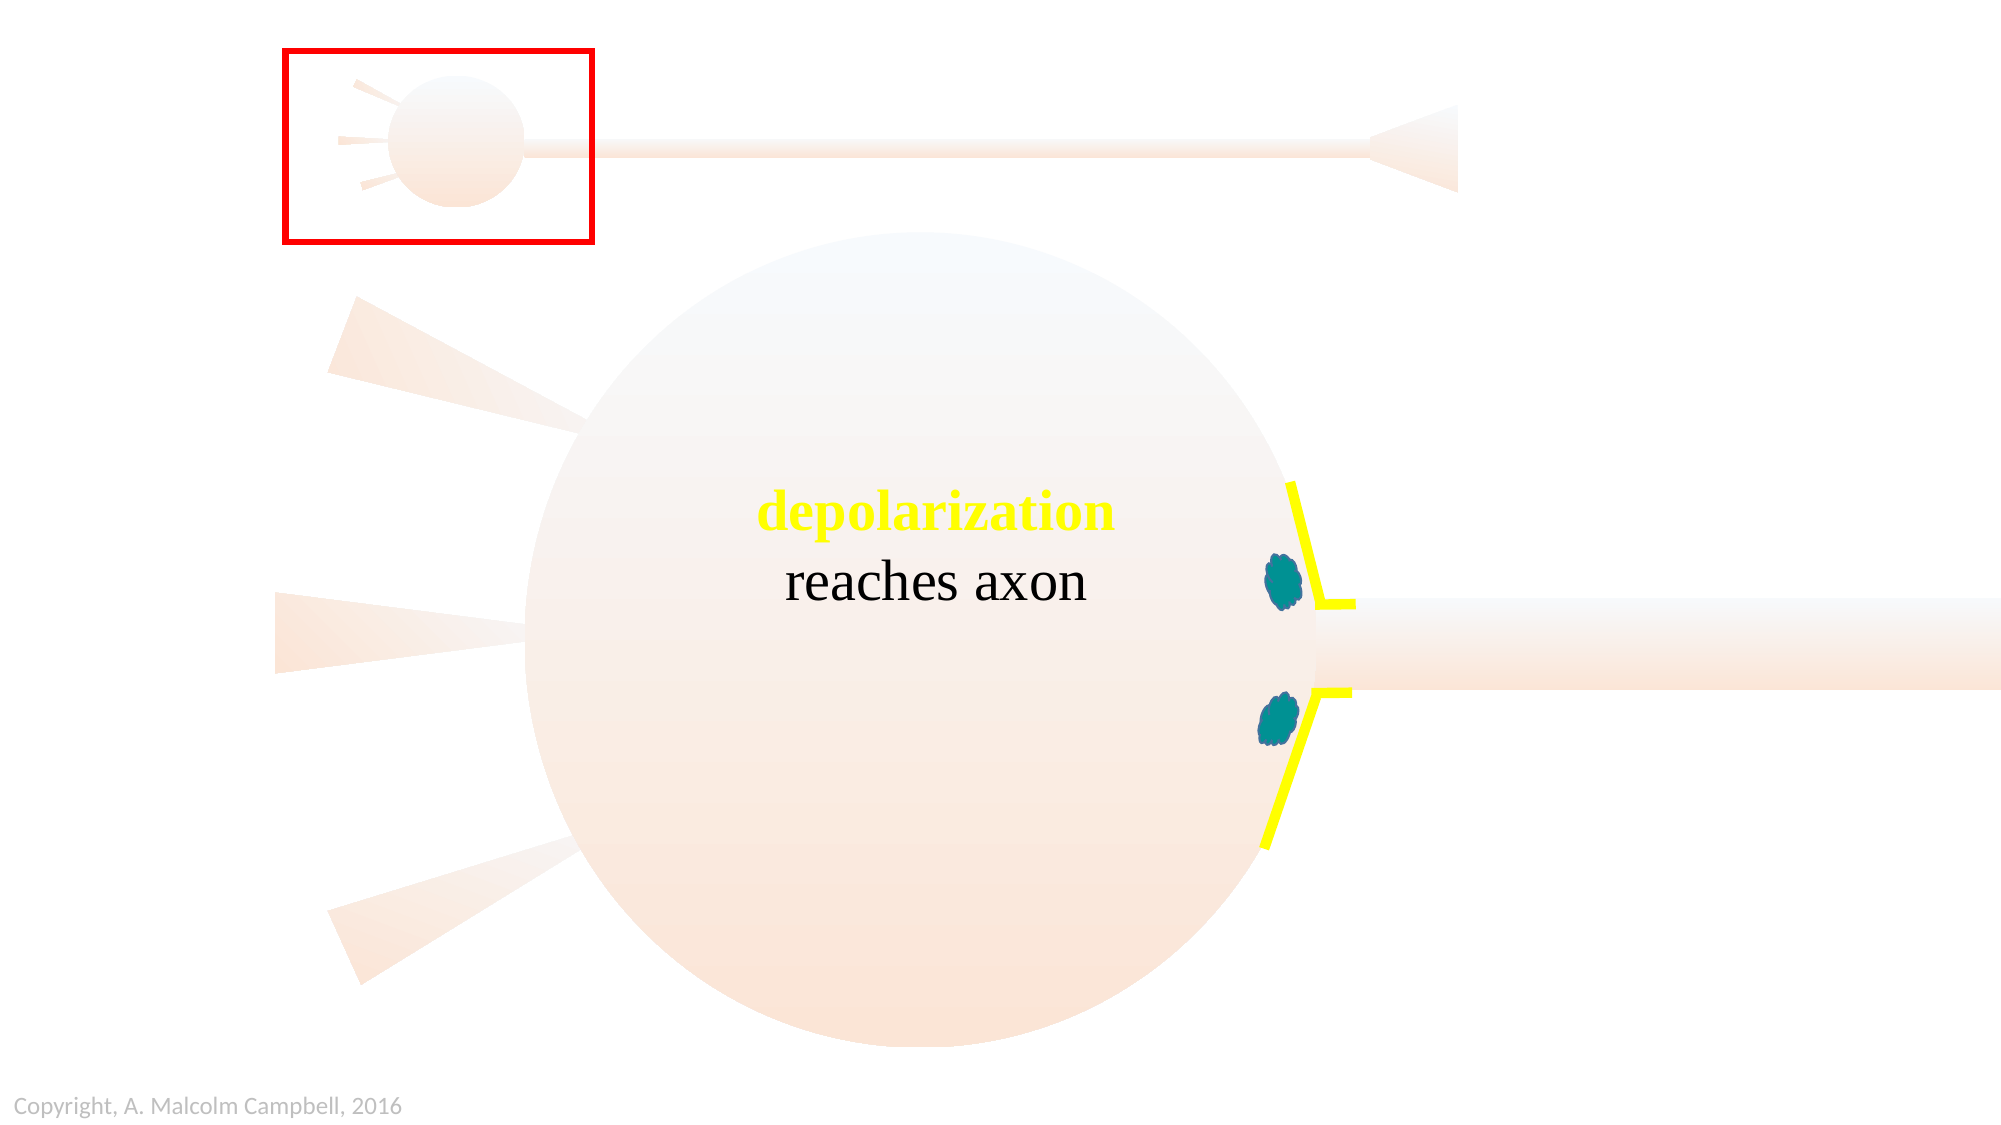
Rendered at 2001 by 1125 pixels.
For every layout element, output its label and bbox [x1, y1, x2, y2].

text_box [284, 50, 1459, 243]
text_box [274, 231, 2000, 1049]
text_box [0, 1082, 419, 1125]
